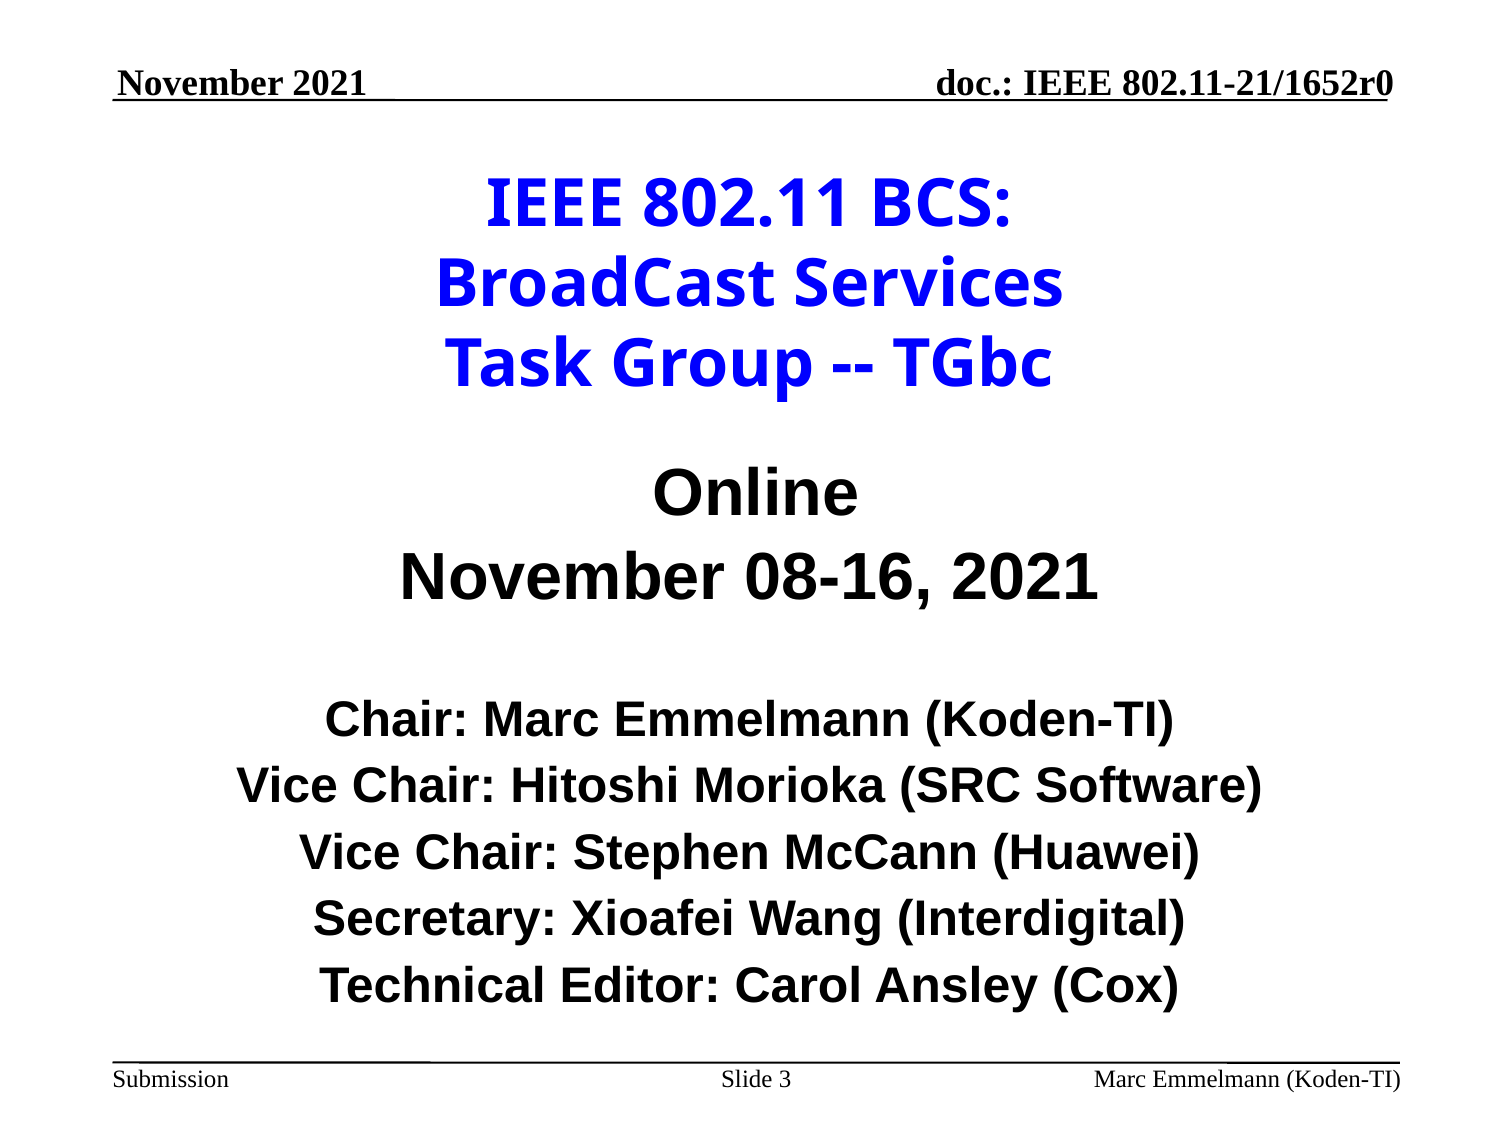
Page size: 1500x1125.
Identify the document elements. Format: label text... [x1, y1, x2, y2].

footer Marc Emmelmann (Koden-TI) [1031, 1061, 1402, 1093]
slide_number Slide 3 [712, 1061, 800, 1123]
list Online November 08-16, 2021 Chair: Marc Emmelmann (Koden-TI) Vice Chair: Hitoshi Morioka (SRC Software) Vice Chair: Stephen McCann (Huawei) Secretary: Xioafei Wang (Interdigital) Technical Editor: Carol Ansley (Cox) [112, 449, 1388, 938]
title IEEE 802.11 BCS: BroadCast Services Task Group -- TGbc [112, 112, 1388, 288]
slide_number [116, 58, 507, 104]
